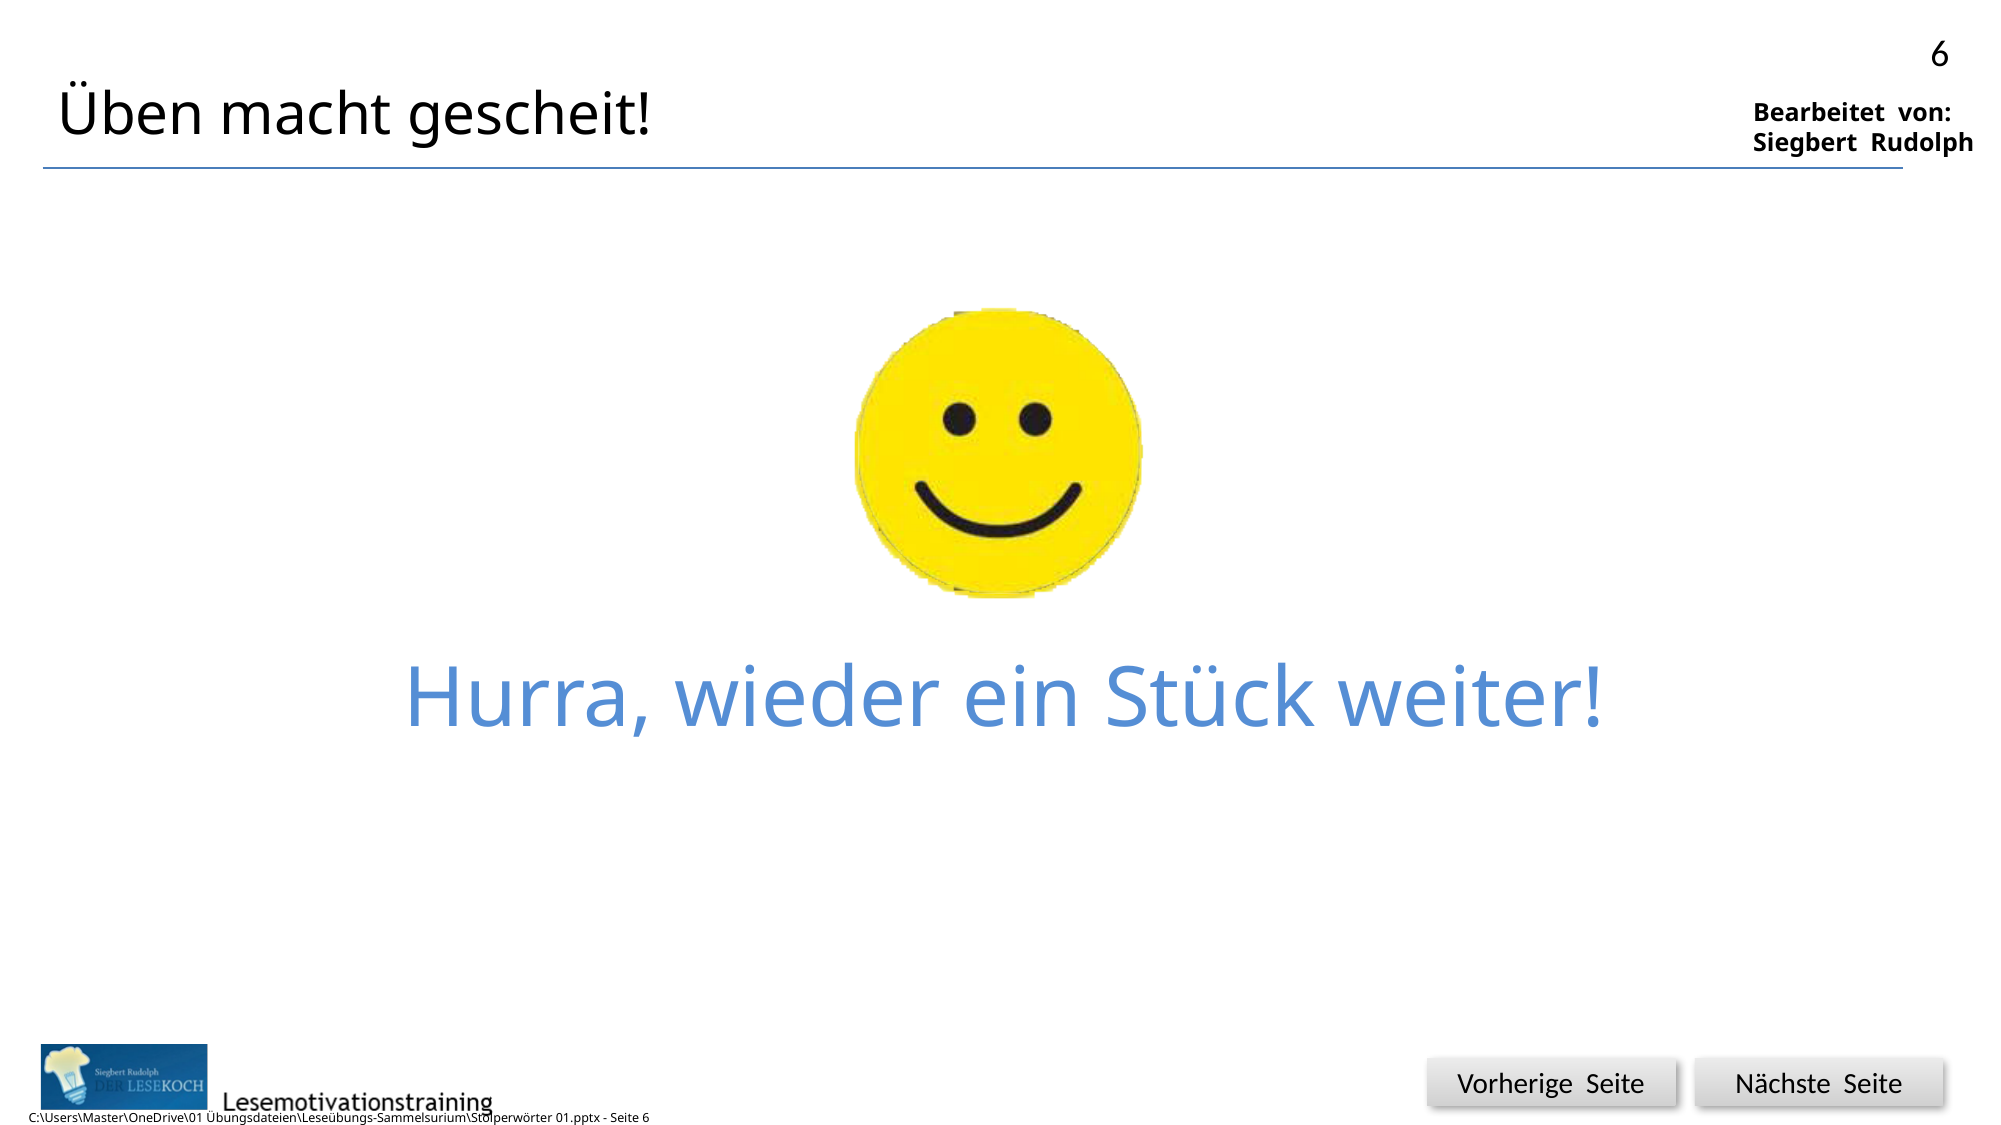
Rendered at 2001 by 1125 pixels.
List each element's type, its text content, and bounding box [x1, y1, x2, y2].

text_box Hurra, wieder ein Stück weiter! [388, 635, 1622, 751]
text_box C:\Users\Master\OneDrive\01 Übungsdateien\Leseübungs-Sammelsurium\Stolperwörter 01.pptx - Seite 6 [13, 1102, 665, 1125]
picture [767, 280, 1232, 638]
picture [40, 1044, 508, 1102]
title Üben macht gescheit! [42, 13, 1768, 86]
text_box 6 [1768, 21, 1965, 82]
